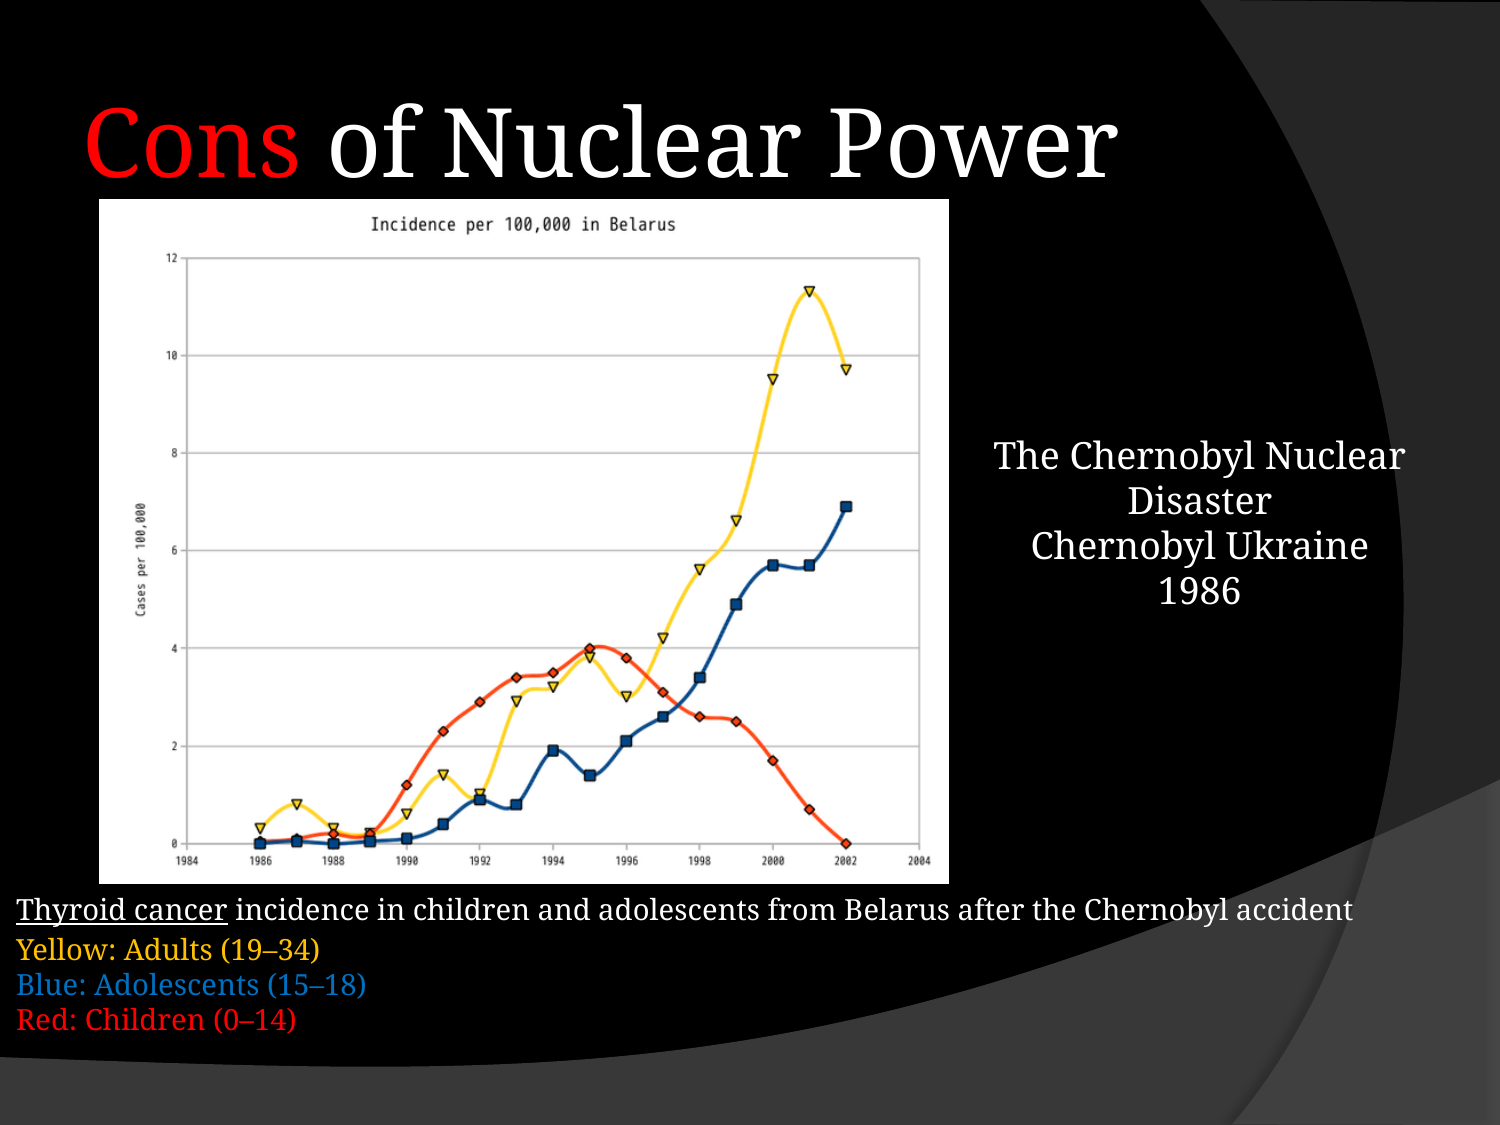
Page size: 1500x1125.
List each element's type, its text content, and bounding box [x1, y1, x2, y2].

text_box Thyroid cancer incidence in children and adolescents from Belarus after the Chernobyl accident Yellow: Adults (19–34) Blue: Adolescents (15–18) Red: Children (0–14) [1, 884, 1370, 1044]
title Cons of Nuclear Power [75, 45, 1300, 233]
picture [99, 199, 949, 885]
text_box The Chernobyl Nuclear Disaster Chernobyl Ukraine 1986 [974, 424, 1425, 620]
